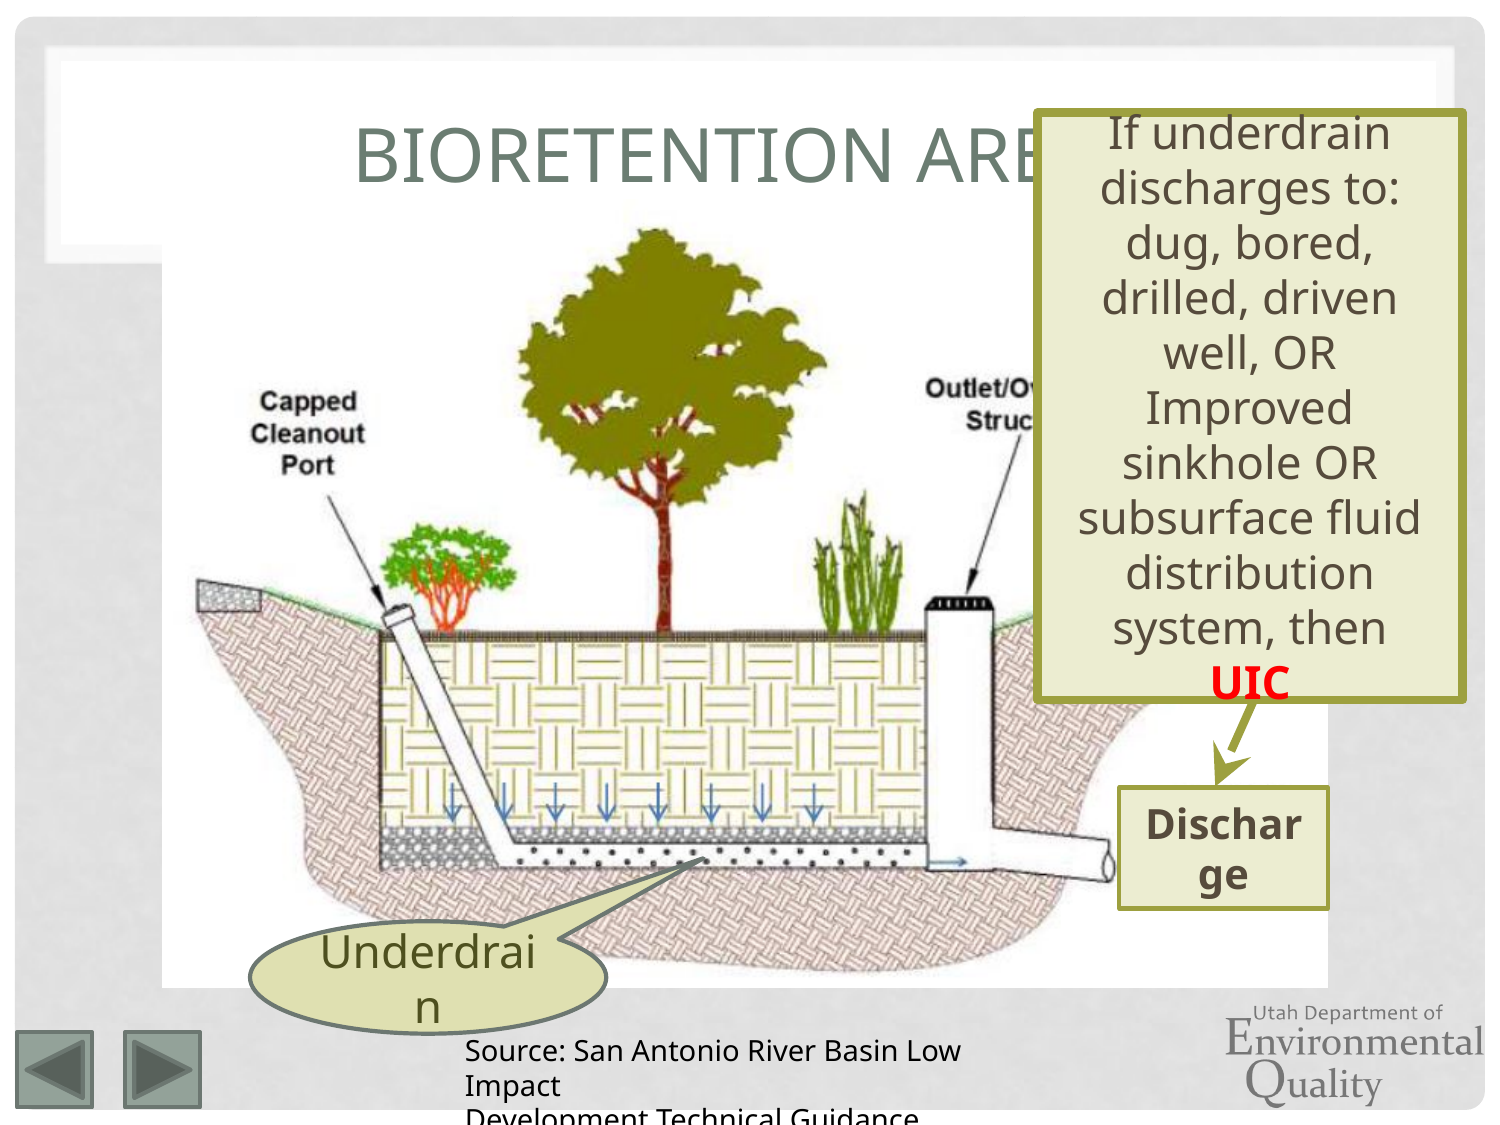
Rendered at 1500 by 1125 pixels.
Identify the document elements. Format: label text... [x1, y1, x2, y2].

text_box Source: San Antonio River Basin Low Impact Development Technical Guidance Manual [449, 1024, 1038, 1125]
text_box [15, 1030, 94, 1109]
title Bioretention Areas [69, 66, 1425, 238]
picture [1224, 1003, 1485, 1109]
text_box If underdrain discharges to: dug, bored, drilled, driven well, OR Improved sinkhole OR subsurface fluid distribution system, then UIC [1035, 110, 1465, 702]
text_box Underdrain [250, 988, 606, 1036]
text_box [123, 1030, 202, 1109]
picture [162, 199, 1329, 988]
